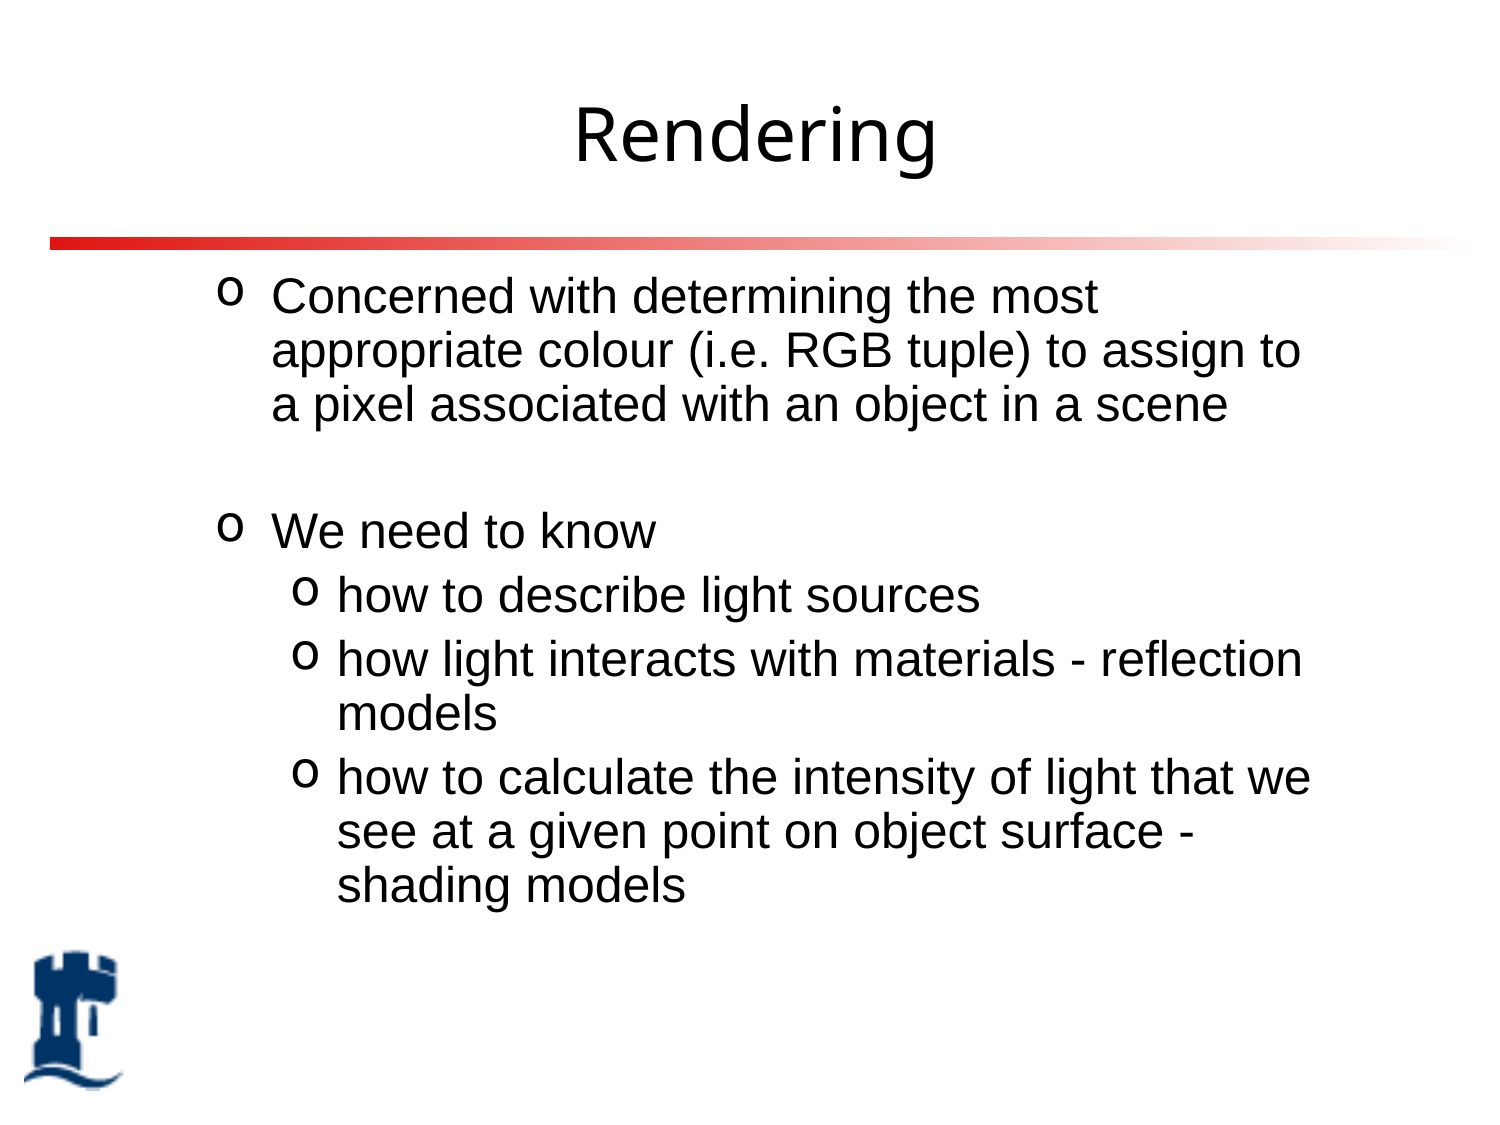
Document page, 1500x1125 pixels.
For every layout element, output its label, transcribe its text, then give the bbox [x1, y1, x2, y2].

title Rendering [200, 50, 1313, 213]
list Concerned with determining the most appropriate colour (i.e. RGB tuple) to assign to a pixel associated with an object in a scene We need to know how to describe light sources how light interacts with materials - reflection models how to calculate the intensity of light that we see at a given point on object surface - shading models [200, 262, 1338, 975]
picture [24, 937, 141, 1091]
